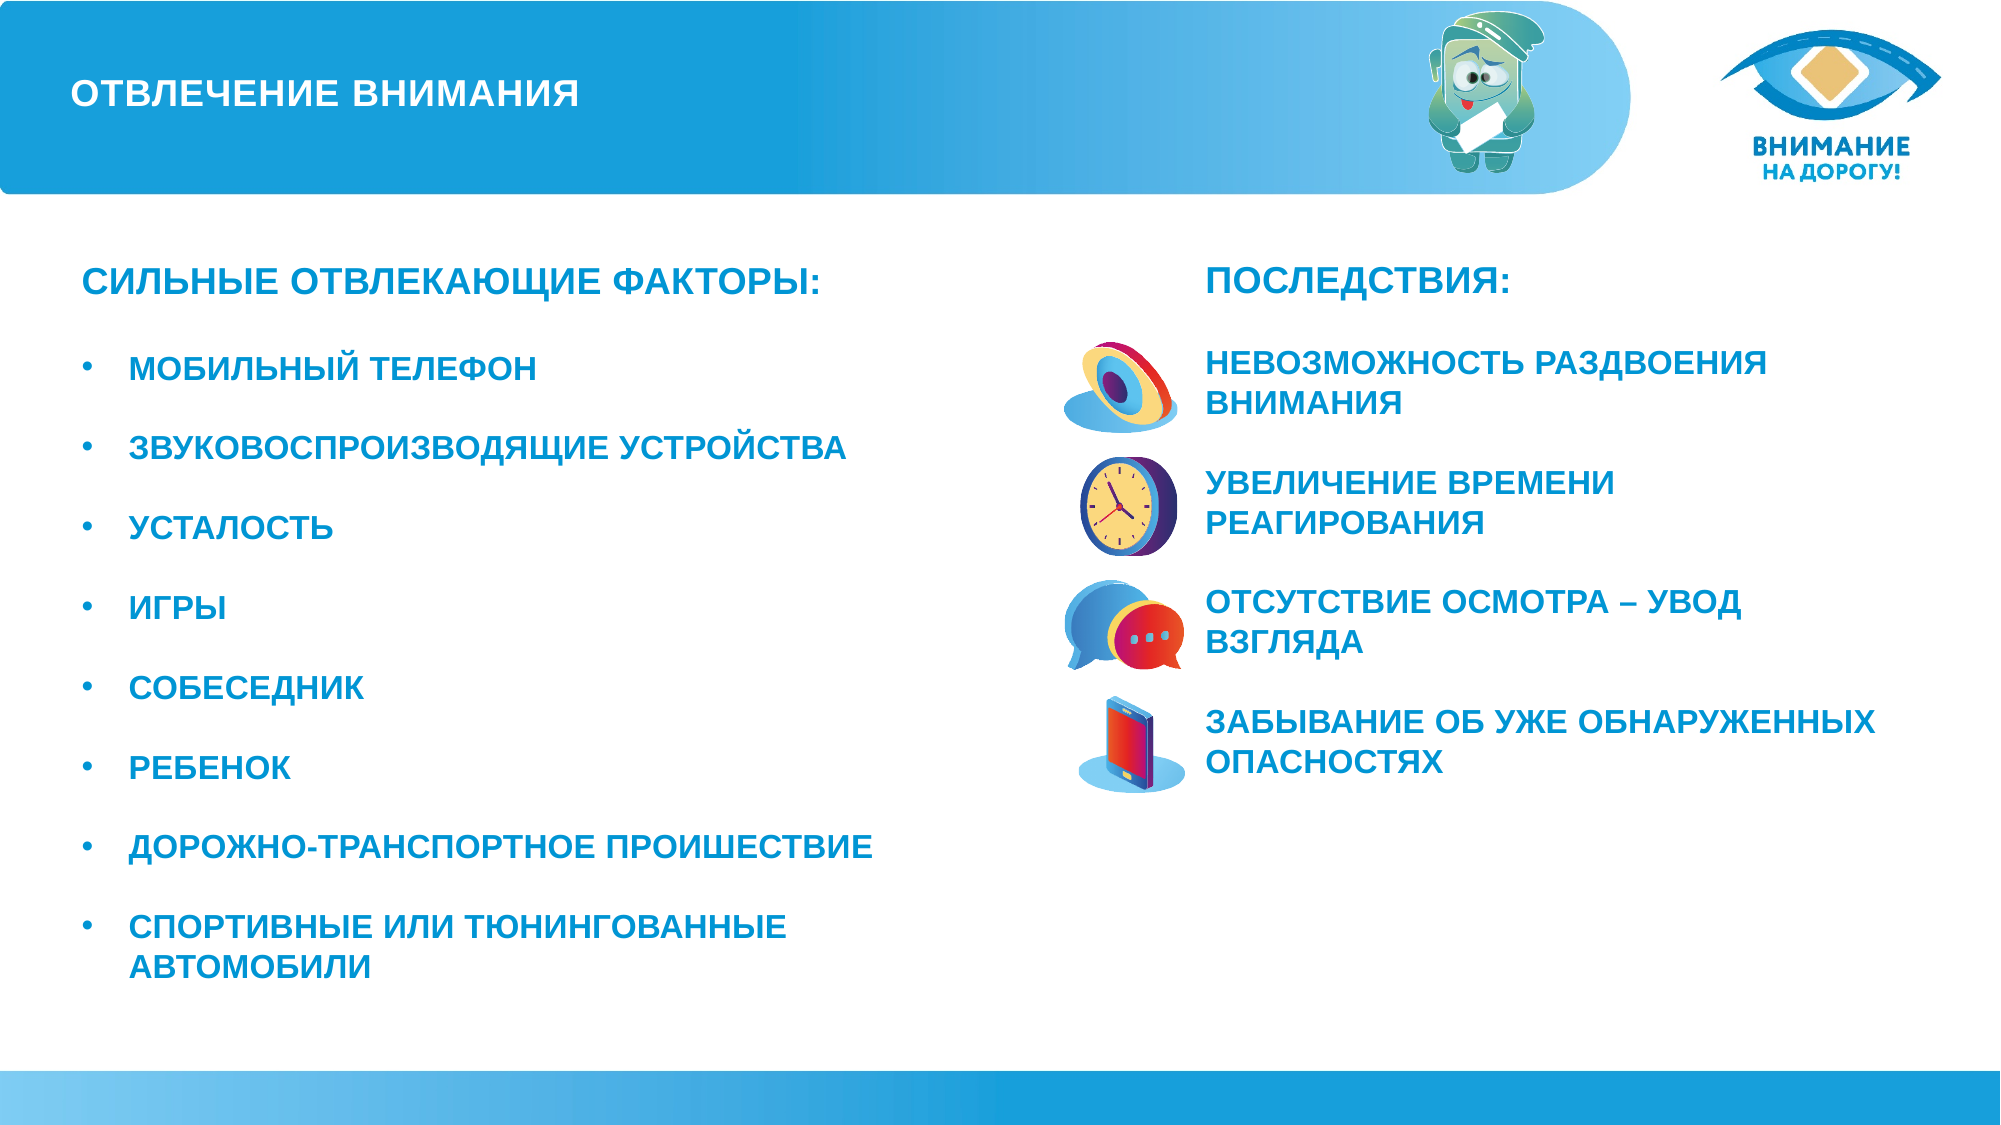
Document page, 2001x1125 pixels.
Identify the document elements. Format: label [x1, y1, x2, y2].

picture [0, 0, 2000, 1125]
text_box [1428, 11, 1545, 173]
text_box [1080, 457, 1178, 556]
text_box [1064, 342, 1178, 433]
text_box [1078, 696, 1185, 794]
text_box [1064, 580, 1184, 670]
